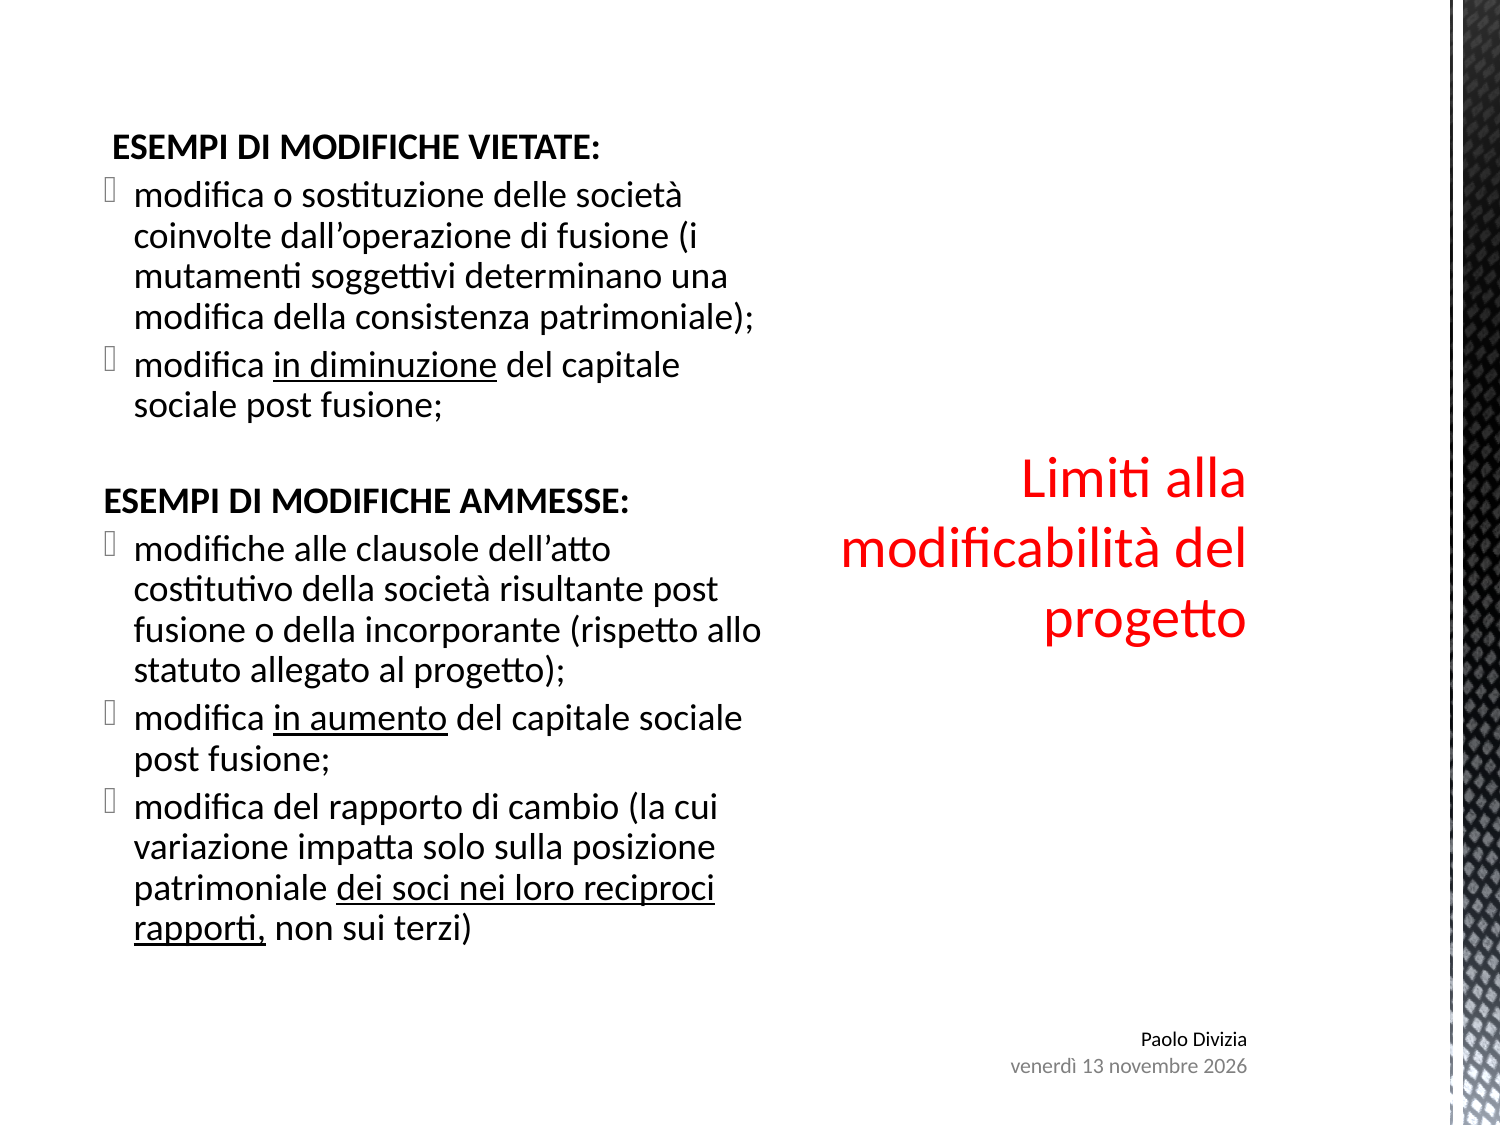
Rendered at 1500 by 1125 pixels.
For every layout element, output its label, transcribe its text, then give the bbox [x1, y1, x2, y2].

slide_number lunedì 7 agosto 2017 [800, 1058, 1263, 1075]
title Limiti alla modificabilità del progetto [800, 75, 1263, 1013]
picture [1447, 0, 1500, 1125]
list ESEMPI DI MODIFICHE VIETATE: modifica o sostituzione delle società coinvolte dall’operazione di fusione (i mutamenti soggettivi determinano una modifica della consistenza patrimoniale); modifica in diminuzione del capitale sociale post fusione; ESEMPI DI MODIFICHE AMMESSE: modifiche alle clausole dell’atto costitutivo della società risultante post fusione o della incorporante (rispetto allo statuto allegato al progetto); modifica in aumento del capitale sociale post fusione; modifica del rapporto di cambio (la cui variazione impatta solo sulla posizione patrimoniale dei soci nei loro reciproci rapporti, non sui terzi) [88, 101, 786, 1071]
footer Paolo Divizia [799, 1032, 1263, 1058]
